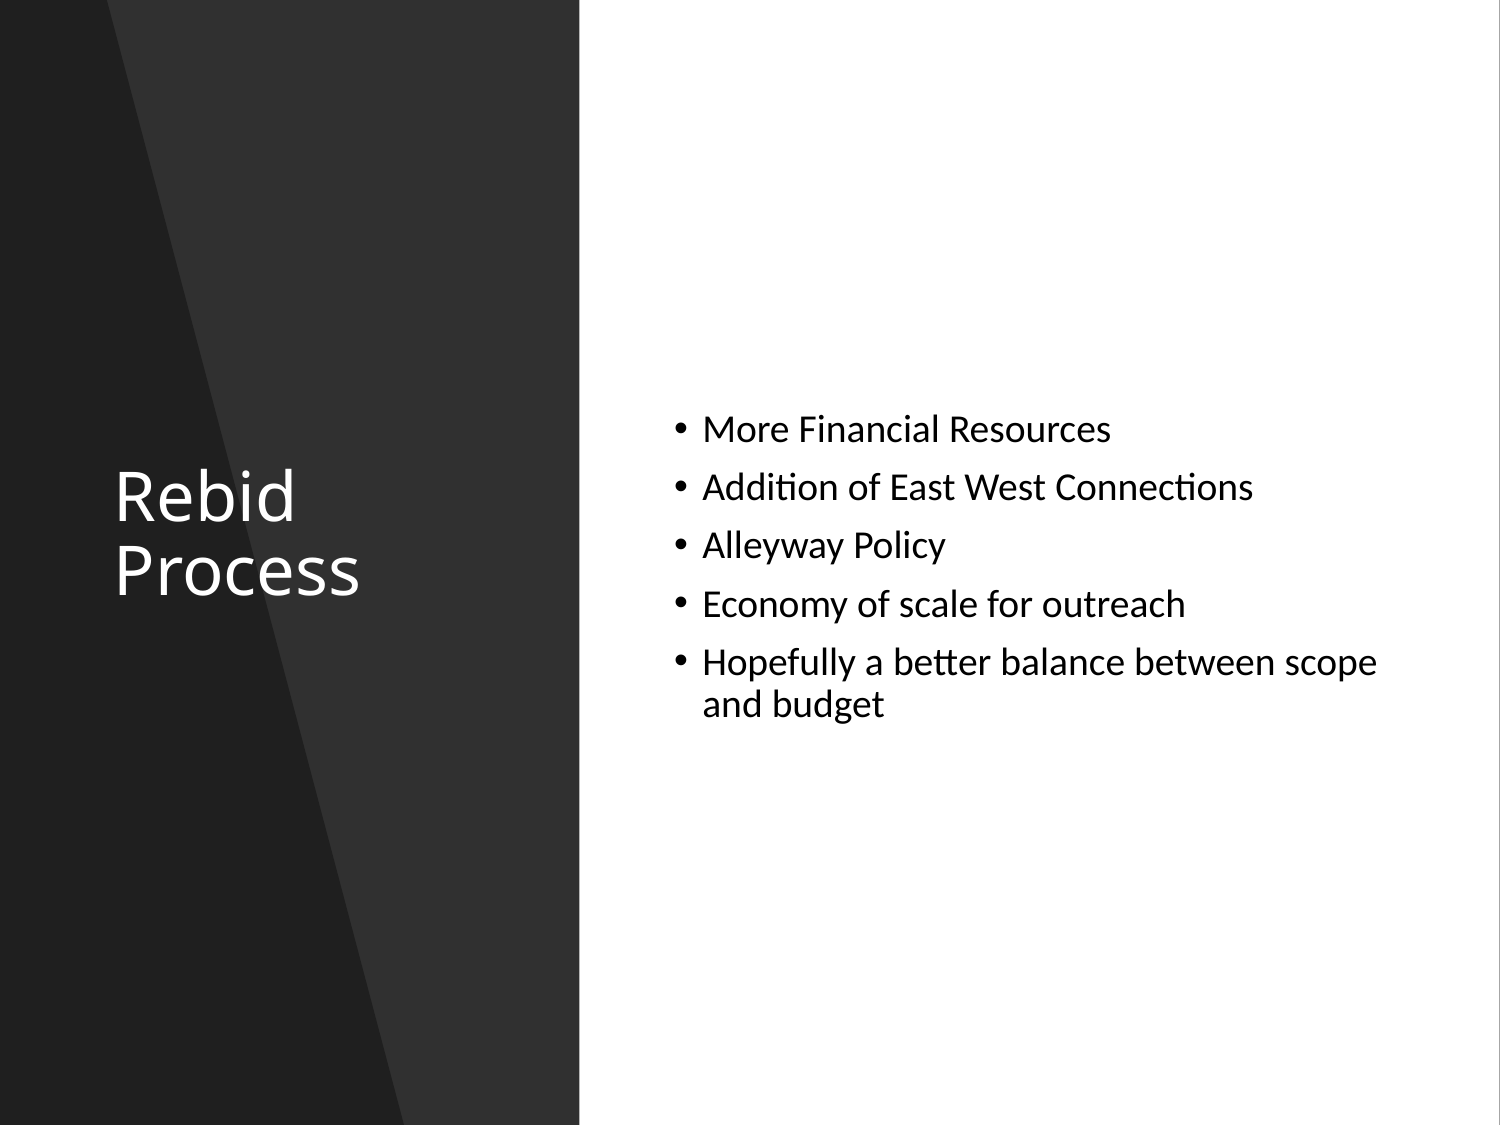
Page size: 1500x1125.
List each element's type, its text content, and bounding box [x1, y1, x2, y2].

text_box [0, 0, 406, 1125]
title Rebid Process [98, 105, 503, 967]
list More Financial Resources Addition of East West Connections Alleyway Policy Economy of scale for outreach Hopefully a better balance between scope and budget [659, 105, 1401, 967]
text_box [109, 0, 580, 1125]
text_box [580, 0, 1500, 1125]
